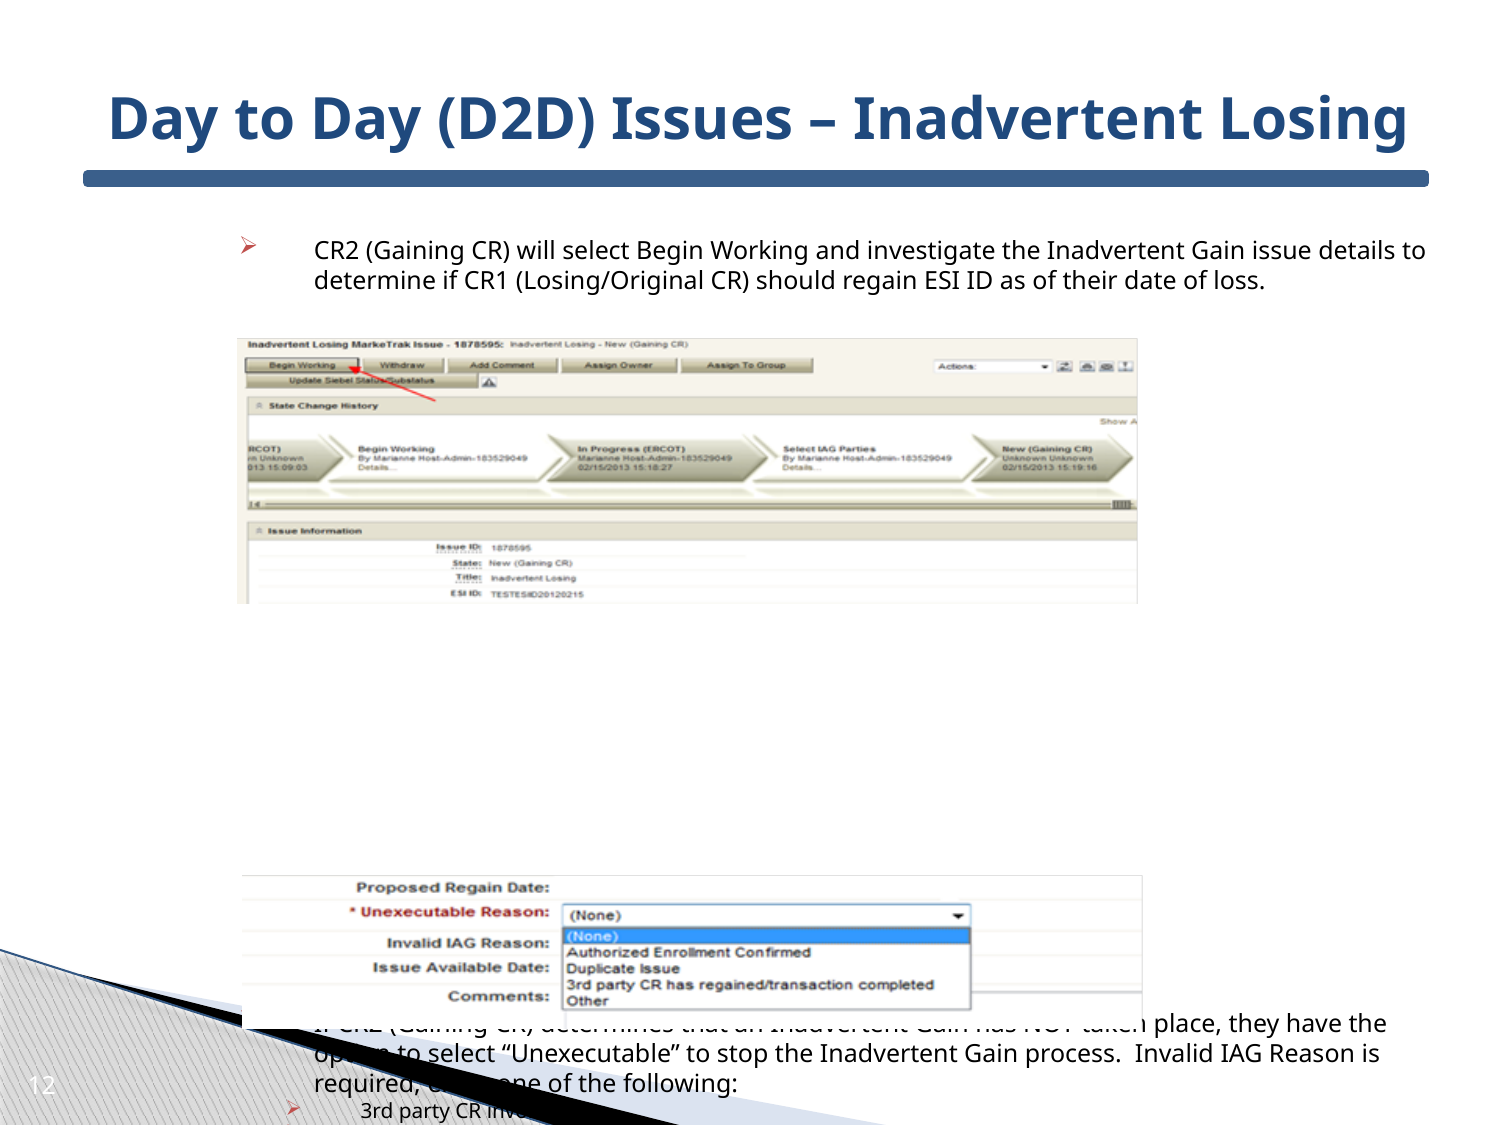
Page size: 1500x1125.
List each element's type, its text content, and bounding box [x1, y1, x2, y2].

picture [241, 874, 1144, 1029]
picture [237, 337, 1140, 604]
slide_number 12 [12, 1051, 150, 1112]
title Day to Day (D2D) Issues – Inadvertent Losing [75, 45, 1425, 188]
list CR2 (Gaining CR) will select Begin Working and investigate the Inadvertent Gain issue details to determine if CR1 (Losing/Original CR) should regain ESI ID as of their date of loss. If CR2 (Gaining CR) determines that an Inadvertent Gain has NOT taken place, they have the option to select “Unexecutable” to stop the Inadvertent Gain process. Invalid IAG Reason is required, enter one of the following: 3rd party CR involved Authorized Enrollment Confirmed Duplicate Issue Other (should require comments) [125, 149, 1475, 932]
